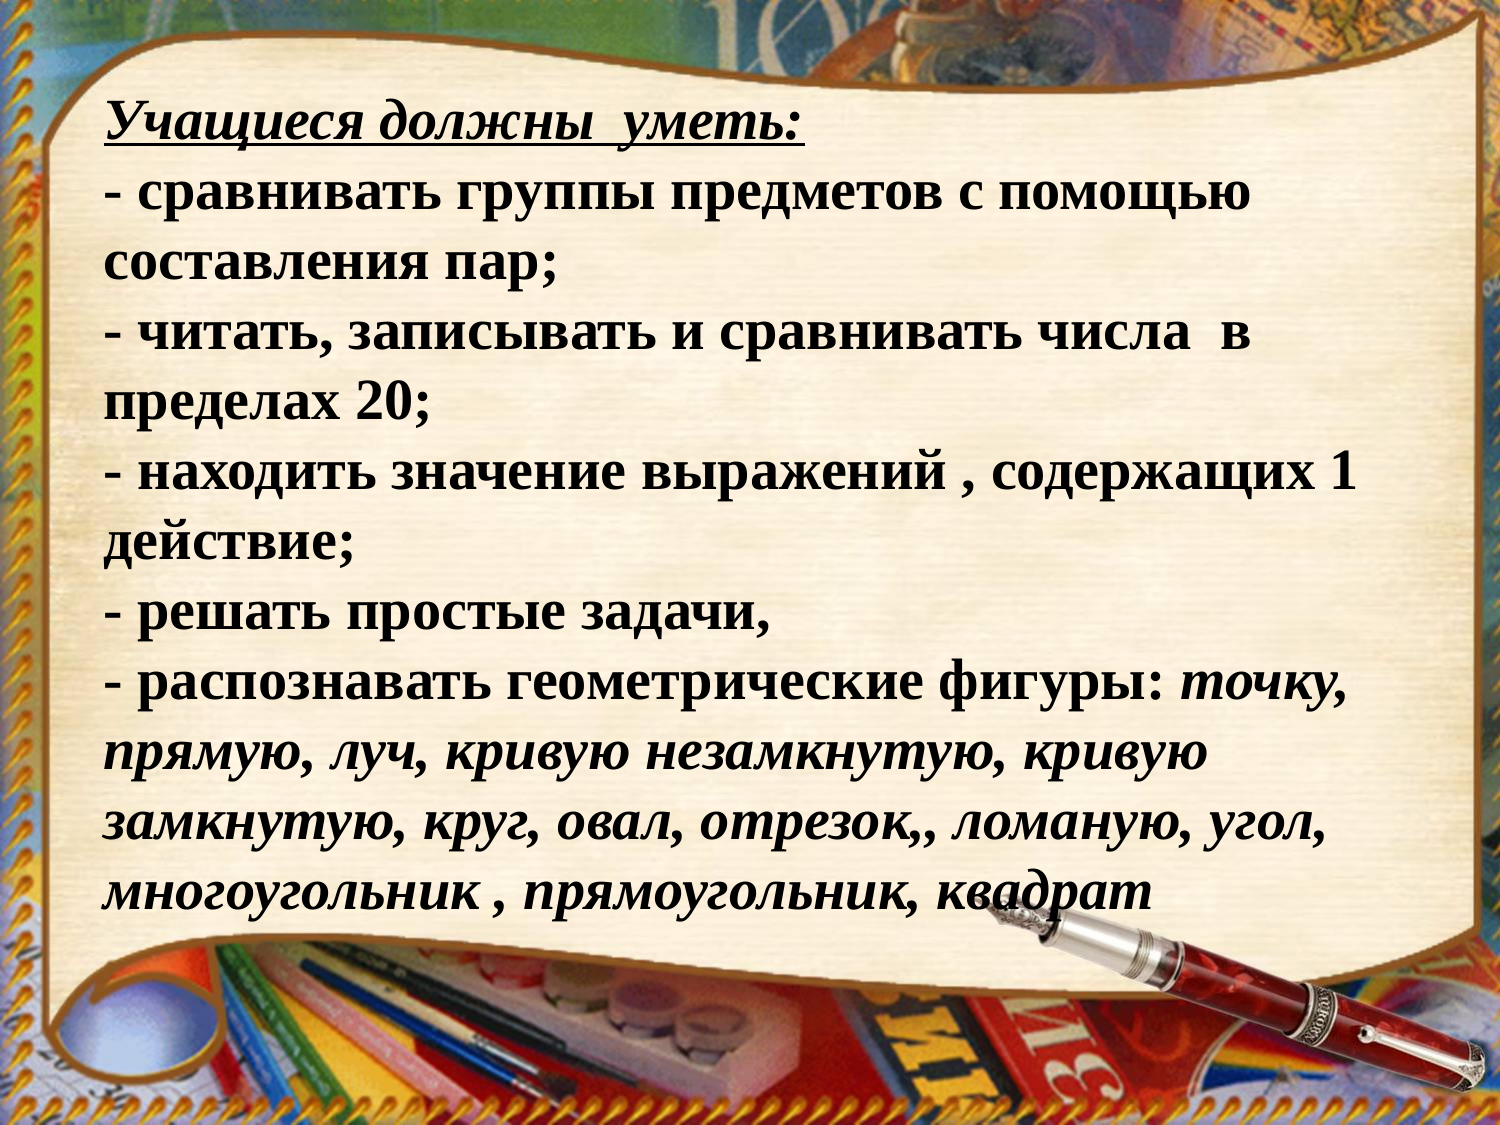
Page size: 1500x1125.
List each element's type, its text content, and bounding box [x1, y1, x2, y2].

text_box Учащиеся должны уметь: - сравнивать группы предметов с помощью составления пар; - читать, записывать и сравнивать числа в пределах 20; - находить значение выражений , содержащих 1 действие; - решать простые задачи, - распознавать геометрические фигуры: точку, прямую, луч, кривую незамкнутую, кривую замкнутую, круг, овал, отрезок,, ломаную, угол, многоугольник , прямоугольник, квадрат [88, 73, 1471, 929]
picture [0, 0, 1500, 1125]
